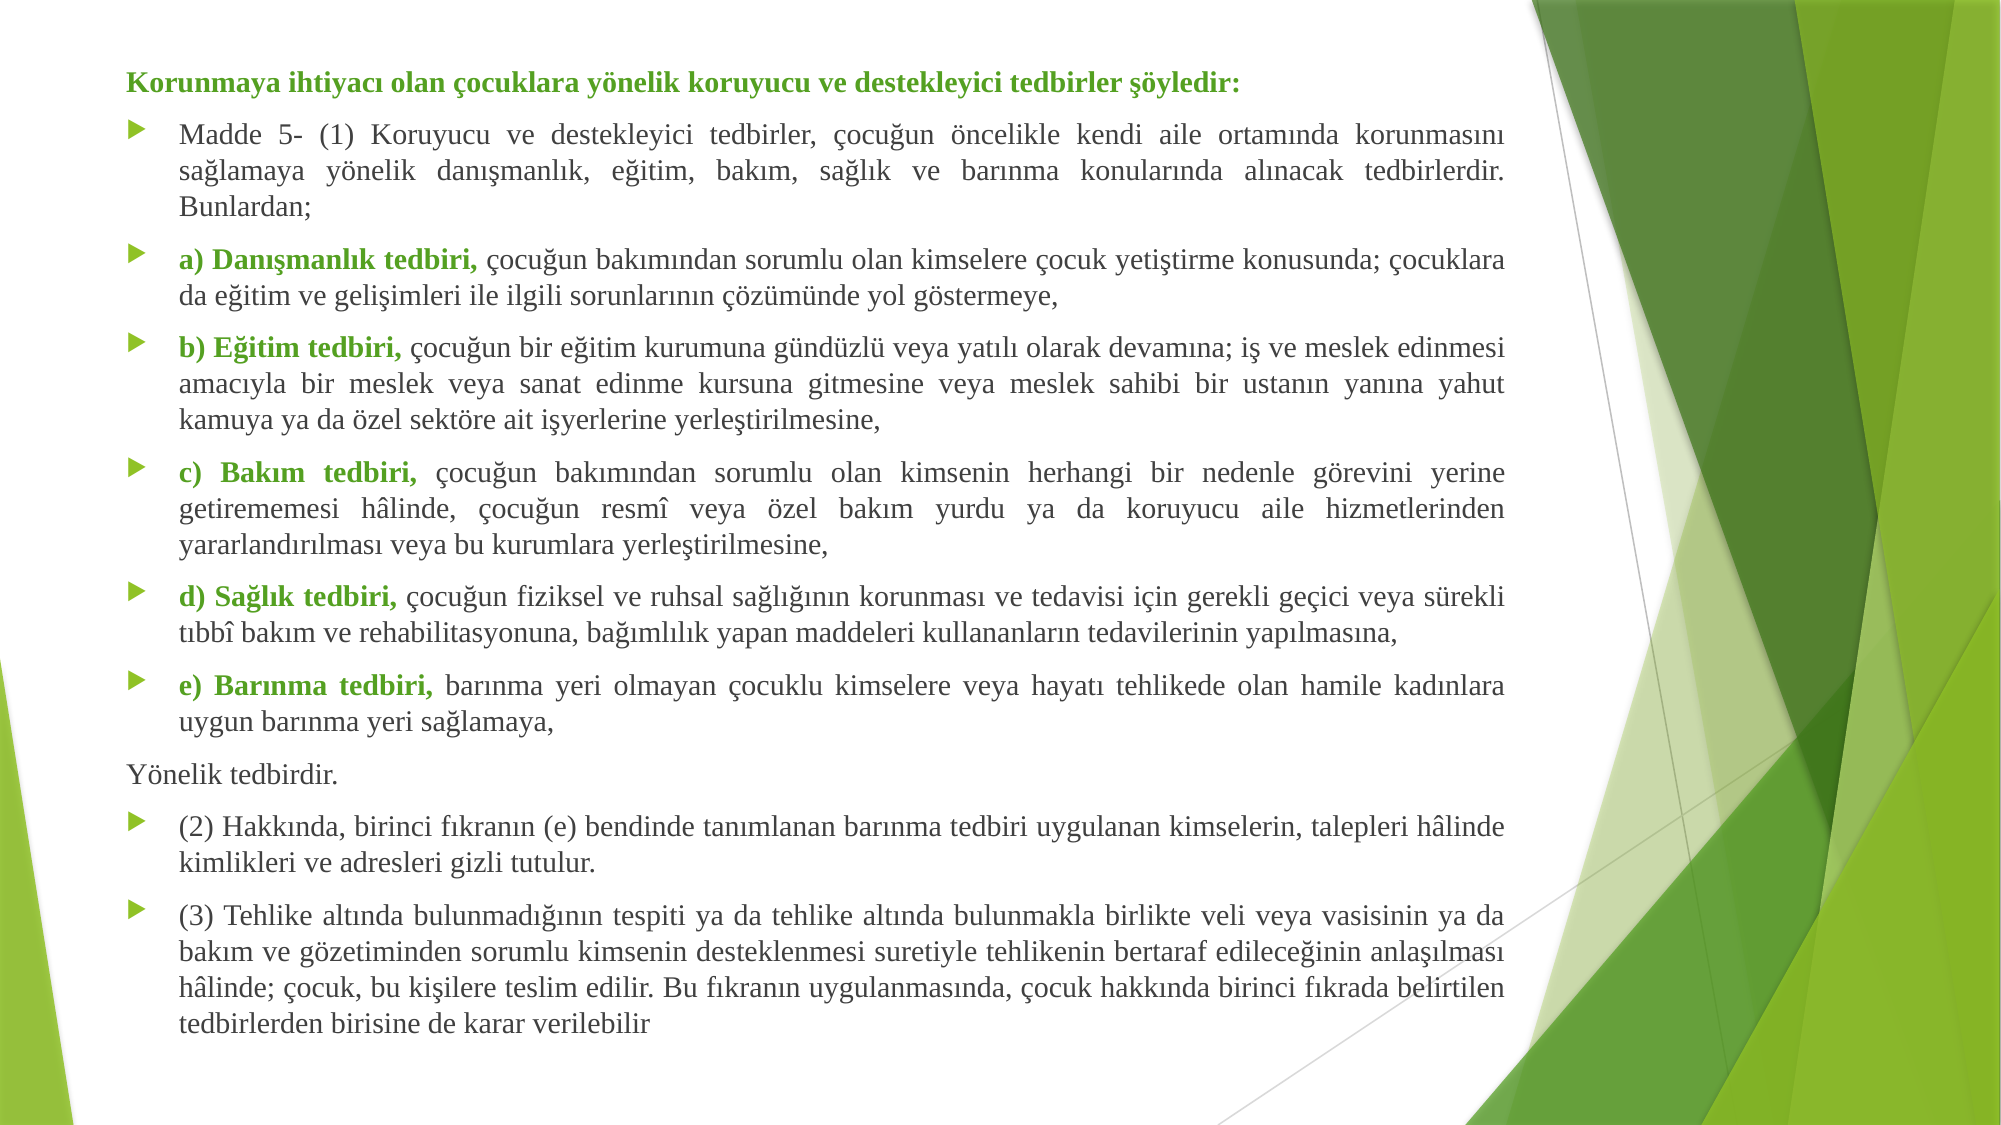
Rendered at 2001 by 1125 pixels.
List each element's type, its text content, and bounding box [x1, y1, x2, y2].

list Korunmaya ihtiyacı olan çocuklara yönelik koruyucu ve destekleyici tedbirler şöyledir: Madde 5- (1) Koruyucu ve destekleyici tedbirler, çocuğun öncelikle kendi aile ortamında korunmasını sağlamaya yönelik danışmanlık, eğitim, bakım, sağlık ve barınma konularında alınacak tedbirlerdir. Bunlardan; a) Danışmanlık tedbiri, çocuğun bakımından sorumlu olan kimselere çocuk yetiştirme konusunda; çocuklara da eğitim ve gelişimleri ile ilgili sorunlarının çözümünde yol göstermeye, b) Eğitim tedbiri, çocuğun bir eğitim kurumuna gündüzlü veya yatılı olarak devamına; iş ve meslek edinmesi amacıyla bir meslek veya sanat edinme kursuna gitmesine veya meslek sahibi bir ustanın yanına yahut kamuya ya da özel sektöre ait işyerlerine yerleştirilmesine, c) Bakım tedbiri, çocuğun bakımından sorumlu olan kimsenin herhangi bir nedenle görevini yerine getirememesi hâlinde, çocuğun resmî veya özel bakım yurdu ya da koruyucu aile hizmetlerinden yararlandırılması veya bu kurumlara yerleştirilmesine, d) Sağlık tedbiri, çocuğun fiziksel ve ruhsal sağlığının korunması ve tedavisi için gerekli geçici veya sürekli tıbbî bakım ve rehabilitasyonuna, bağımlılık yapan maddeleri kullananların tedavilerinin yapılmasına, e) Barınma tedbiri, barınma yeri olmayan çocuklu kimselere veya hayatı tehlikede olan hamile kadınlara uygun barınma yeri sağlamaya, Yönelik tedbirdir. (2) Hakkında, birinci fıkranın (e) bendinde tanımlanan barınma tedbiri uygulanan kimselerin, talepleri hâlinde kimlikleri ve adresleri gizli tutulur. (3) Tehlike altında bulunmadığının tespiti ya da tehlike altında bulunmakla birlikte veli veya vasisinin ya da bakım ve gözetiminden sorumlu kimsenin desteklenmesi suretiyle tehlikenin bertaraf edileceğinin anlaşılması hâlinde; çocuk, bu kişilere teslim edilir. Bu fıkranın uygulanmasında, çocuk hakkında birinci fıkrada belirtilen tedbirlerden birisine de karar verilebilir [111, 54, 1522, 1064]
